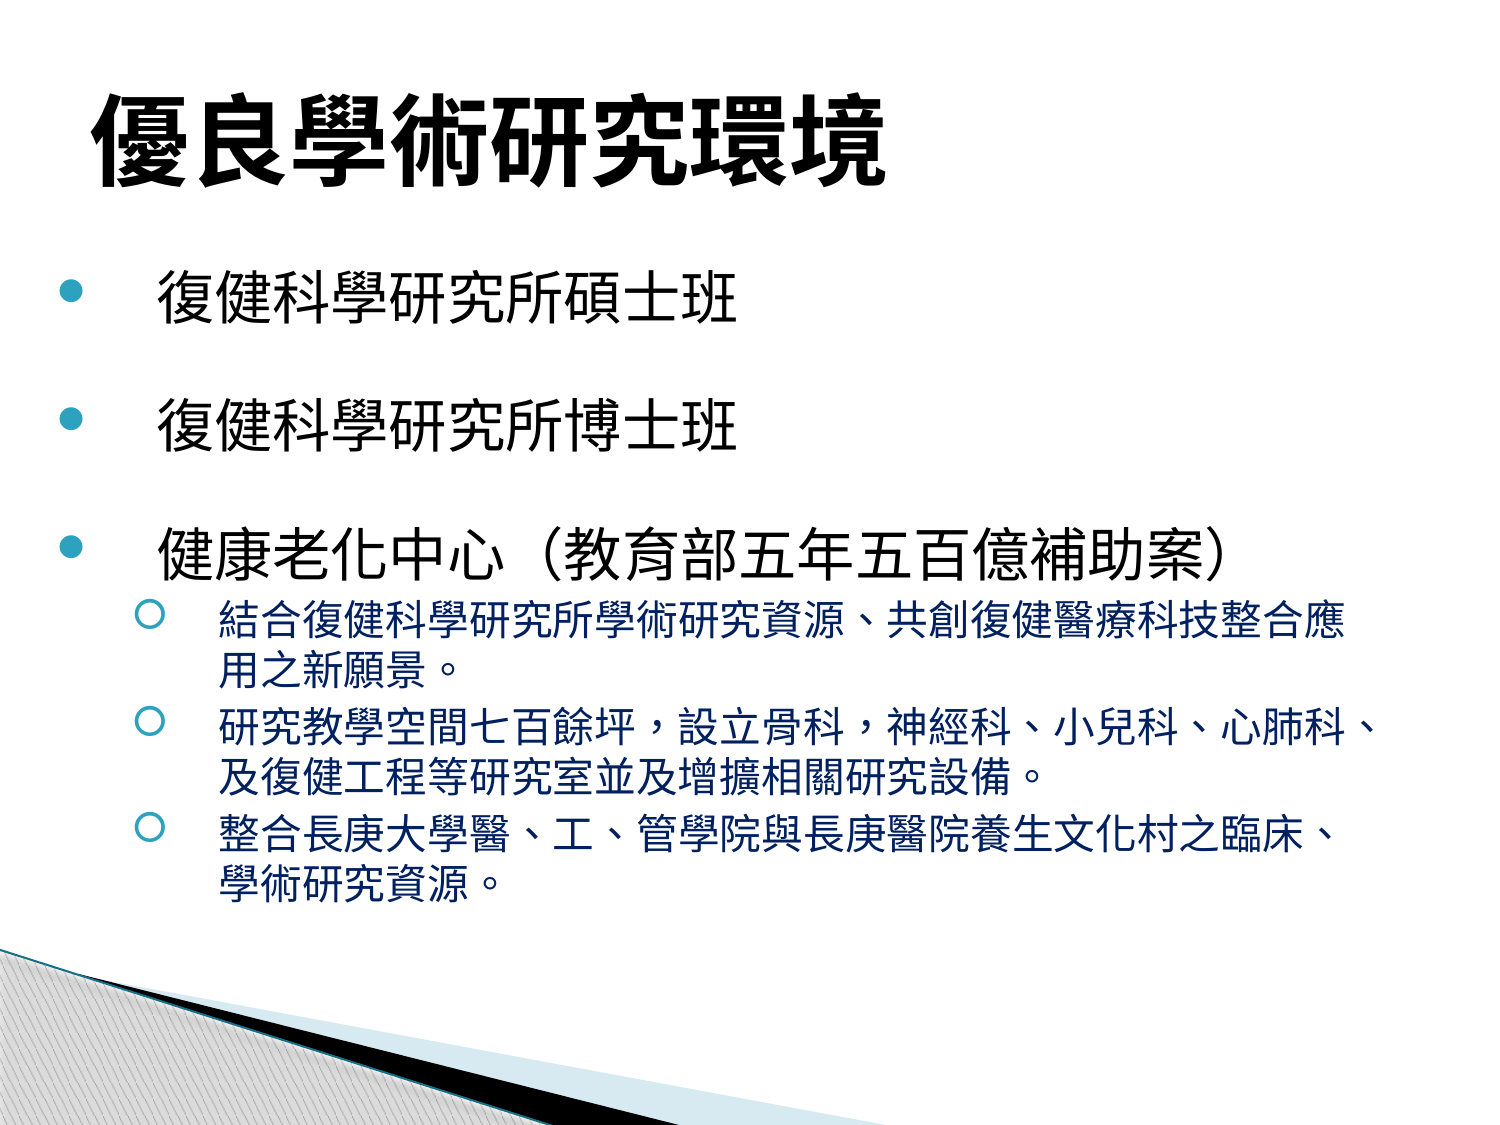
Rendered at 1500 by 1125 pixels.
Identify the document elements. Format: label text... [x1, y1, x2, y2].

title 優良學術研究環境 [75, 45, 1425, 233]
list 復健科學研究所碩士班 復健科學研究所博士班 健康老化中心（教育部五年五百億補助案） 結合復健科學研究所學術研究資源、共創復健醫療科技整合應用之新願景。 研究教學空間七百餘坪，設立骨科，神經科、小兒科、心肺科、及復健工程等研究室並及增擴相關研究設備。 整合長庚大學醫、工、管學院與長庚醫院養生文化村之臨床、學術研究資源。 [41, 267, 1400, 1083]
